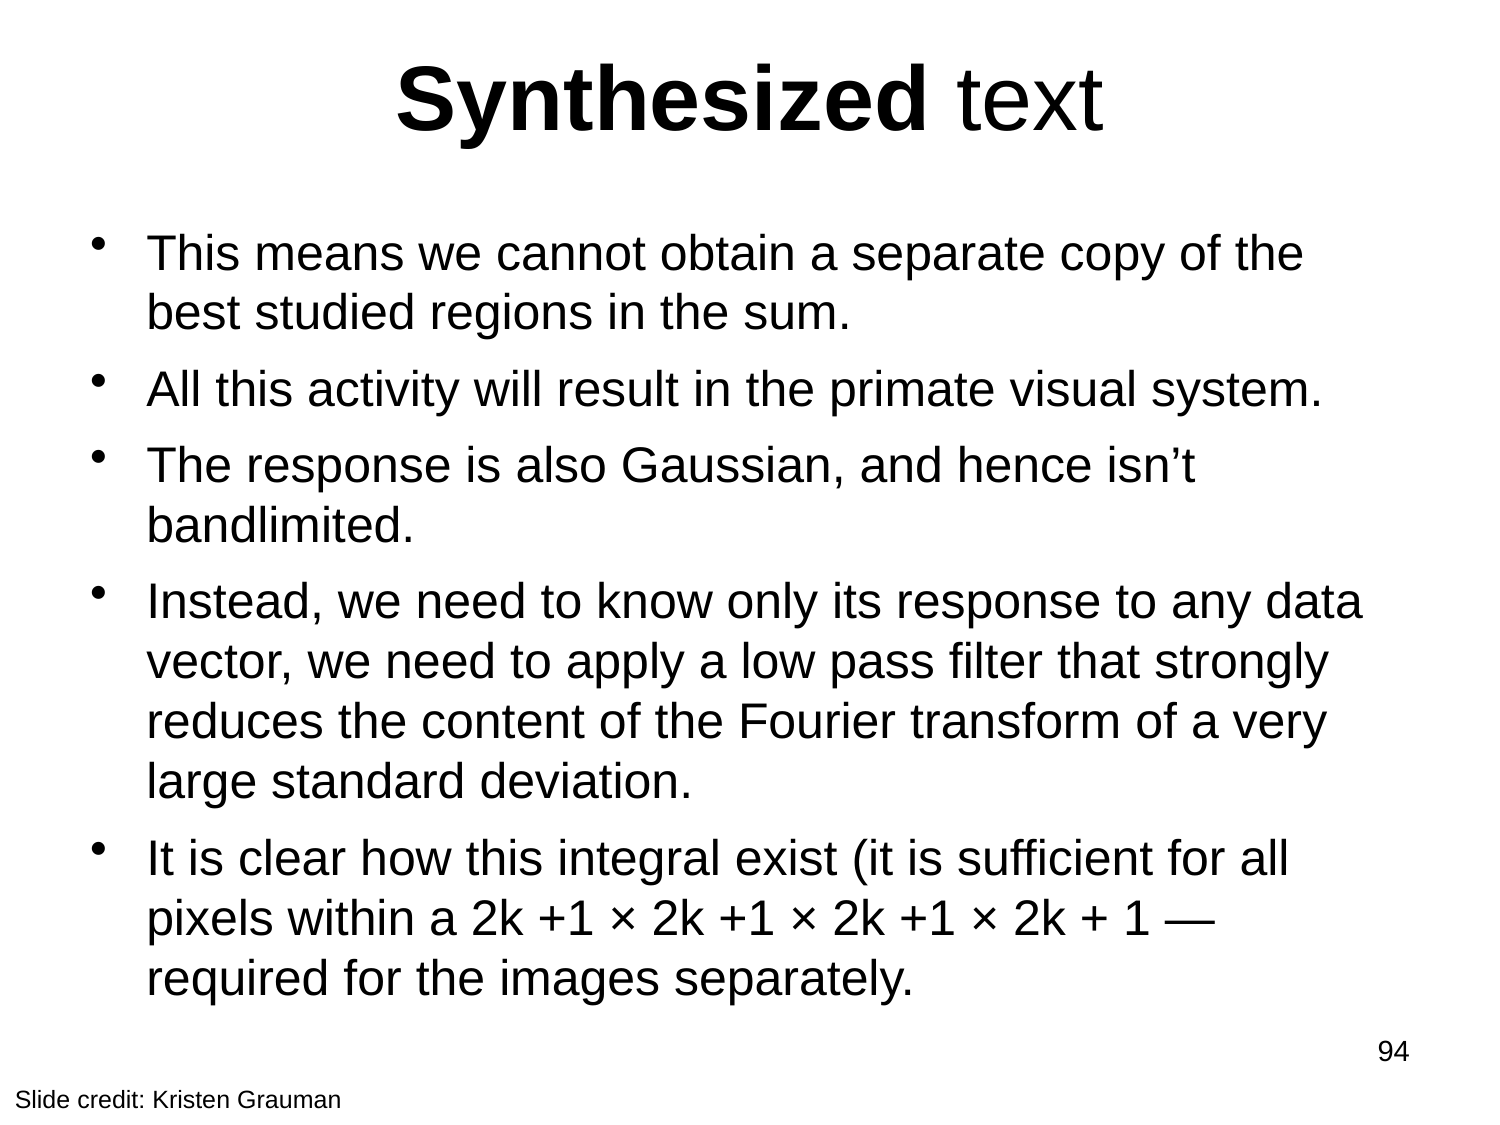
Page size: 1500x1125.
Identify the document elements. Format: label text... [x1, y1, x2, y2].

title Synthesized text [74, 0, 1426, 188]
list This means we cannot obtain a separate copy of the best studied regions in the sum. All this activity will result in the primate visual system. The response is also Gaussian, and hence isn’t bandlimited. Instead, we need to know only its response to any data vector, we need to apply a low pass filter that strongly reduces the content of the Fourier transform of a very large standard deviation. It is clear how this integral exist (it is sufficient for all pixels within a 2k +1 × 2k +1 × 2k +1 × 2k + 1 — required for the images separately. [74, 212, 1426, 956]
text_box Slide credit: Kristen Grauman [0, 1076, 573, 1121]
slide_number 94 [1074, 1024, 1426, 1103]
